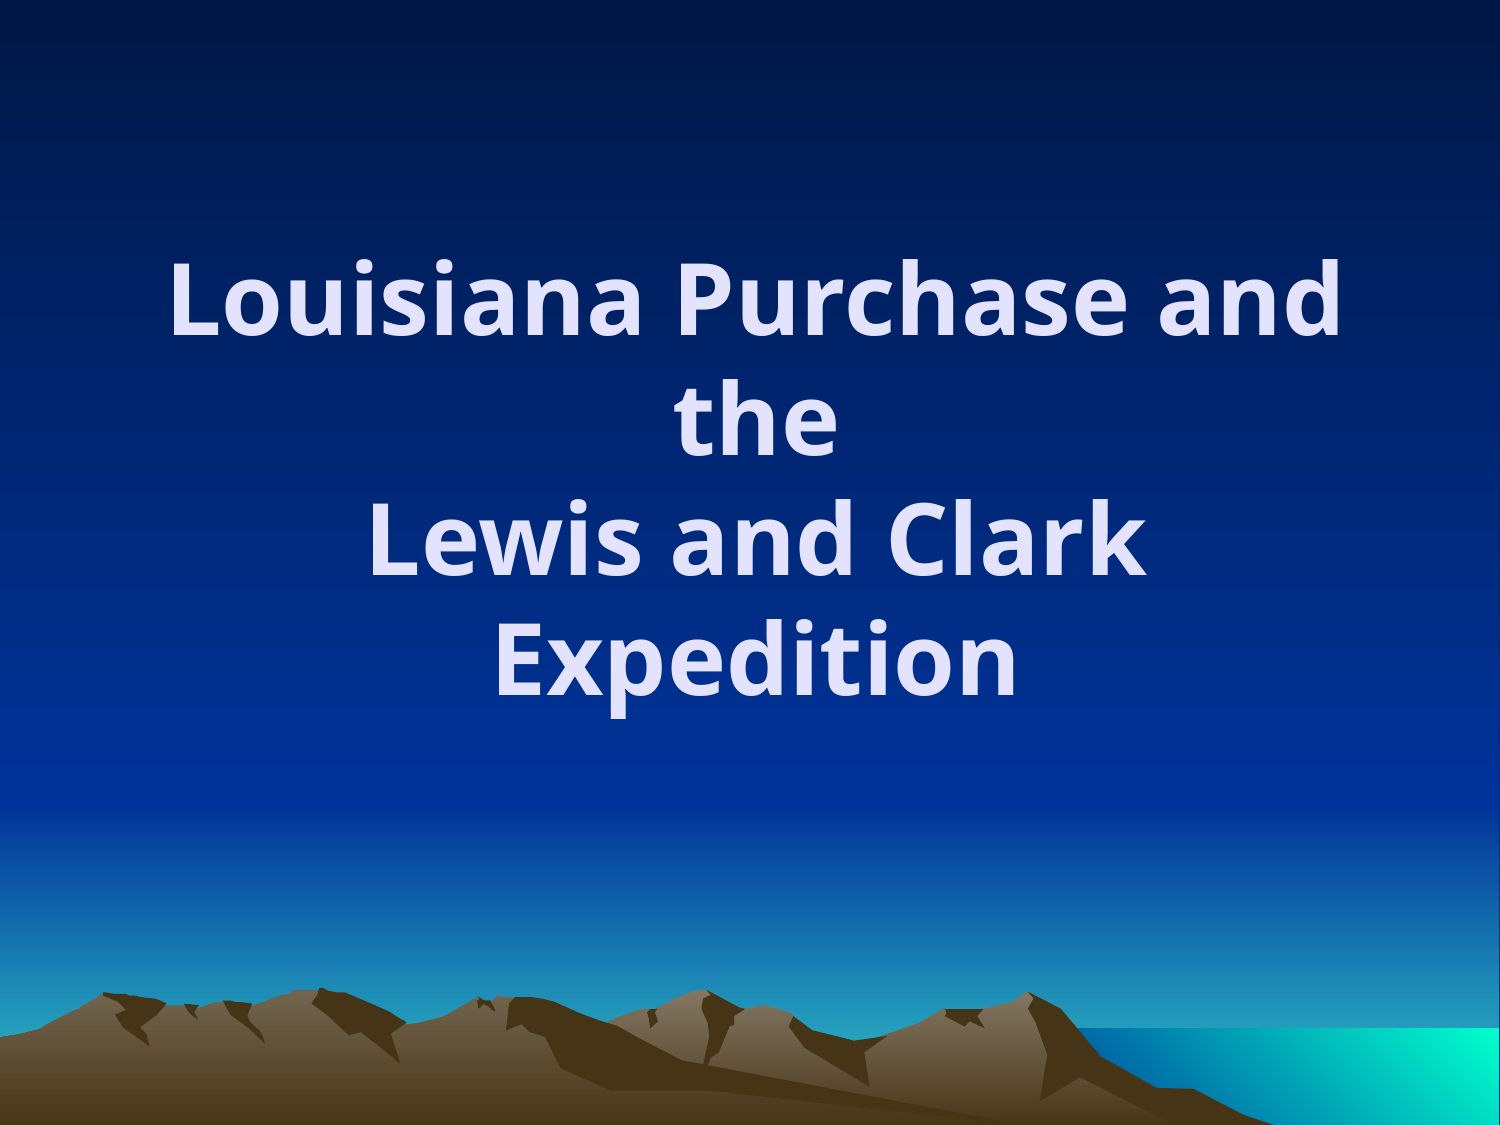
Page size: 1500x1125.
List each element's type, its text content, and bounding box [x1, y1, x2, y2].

title Louisiana Purchase and the Lewis and Clark Expedition [74, 237, 1438, 713]
